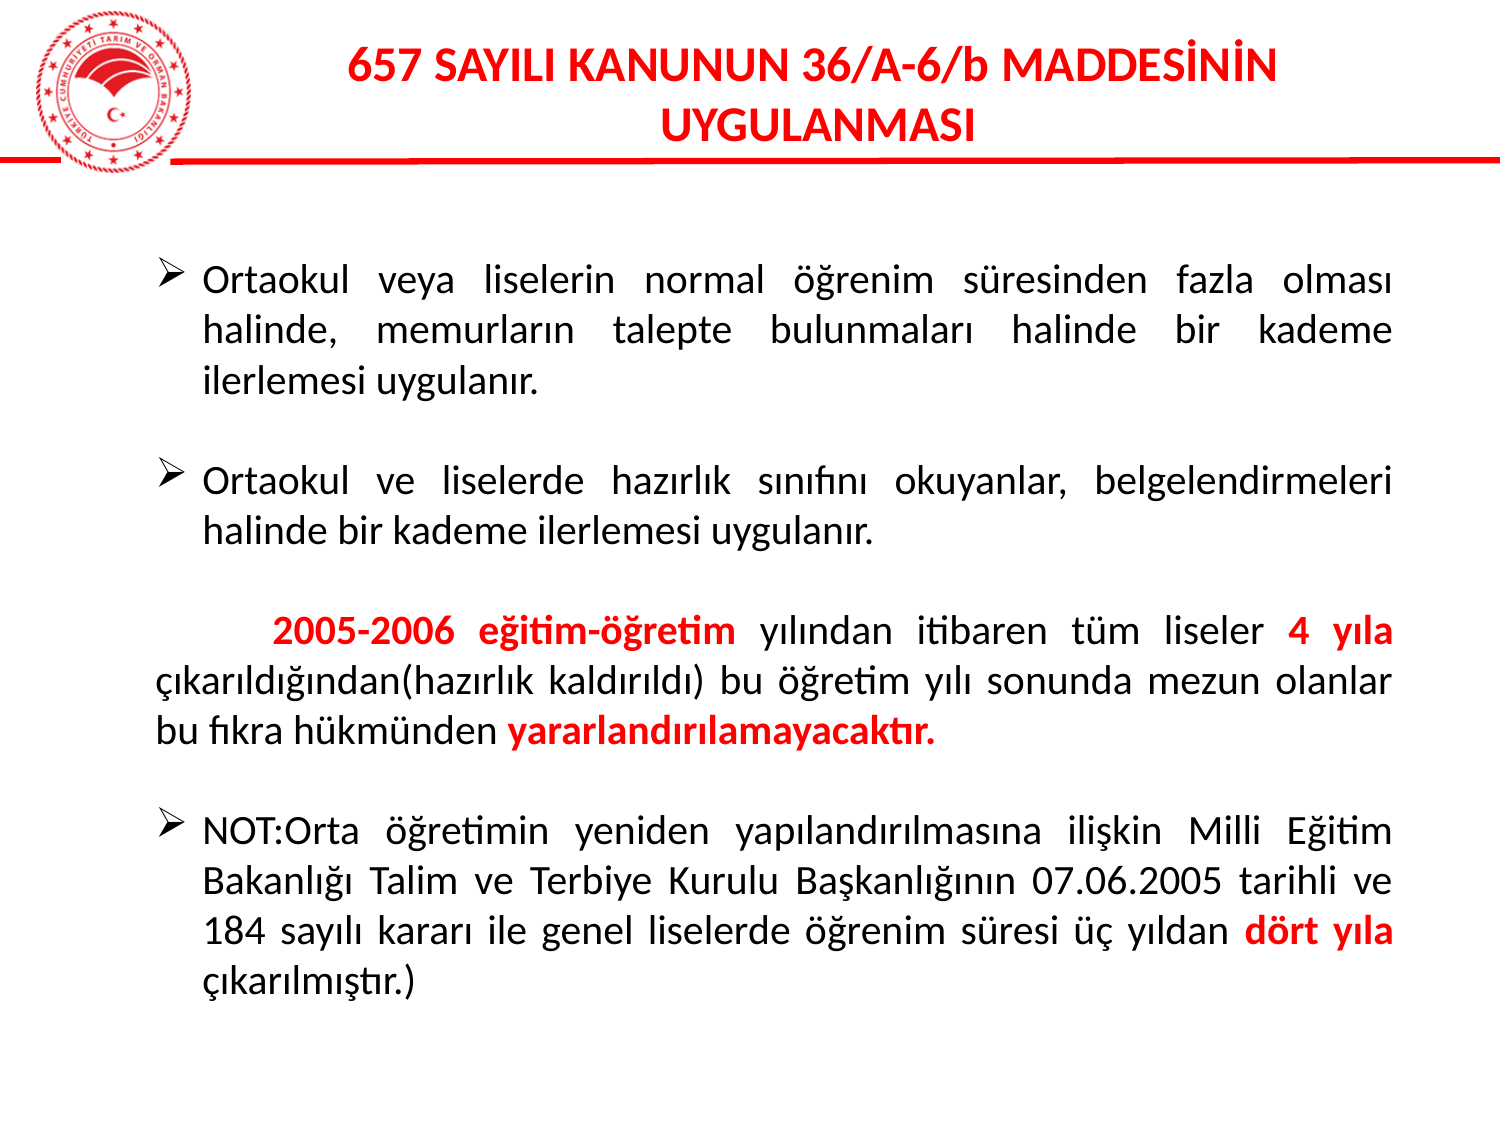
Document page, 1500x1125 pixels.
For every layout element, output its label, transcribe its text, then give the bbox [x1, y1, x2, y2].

text_box Ortaokul veya liselerin normal öğrenim süresinden fazla olması halinde, memurların talepte bulunmaları halinde bir kademe ilerlemesi uygulanır. Ortaokul ve liselerde hazırlık sınıfını okuyanlar, belgelendirmeleri halinde bir kademe ilerlemesi uygulanır. 2005-2006 eğitim-öğretim yılından itibaren tüm liseler 4 yıla çıkarıldığından(hazırlık kaldırıldı) bu öğretim yılı sonunda mezun olanlar bu fıkra hükmünden yararlandırılamayacaktır. NOT:Orta öğretimin yeniden yapılandırılmasına ilişkin Milli Eğitim Bakanlığı Talim ve Terbiye Kurulu Başkanlığının 07.06.2005 tarihli ve 184 sayılı kararı ile genel liselerde öğrenim süresi üç yıldan dört yıla çıkarılmıştır.) [140, 244, 1409, 1055]
picture [36, 11, 191, 173]
text_box 657 SAYILI KANUNUN 36/A-6/b MADDESİNİN UYGULANMASI [191, 24, 1480, 158]
